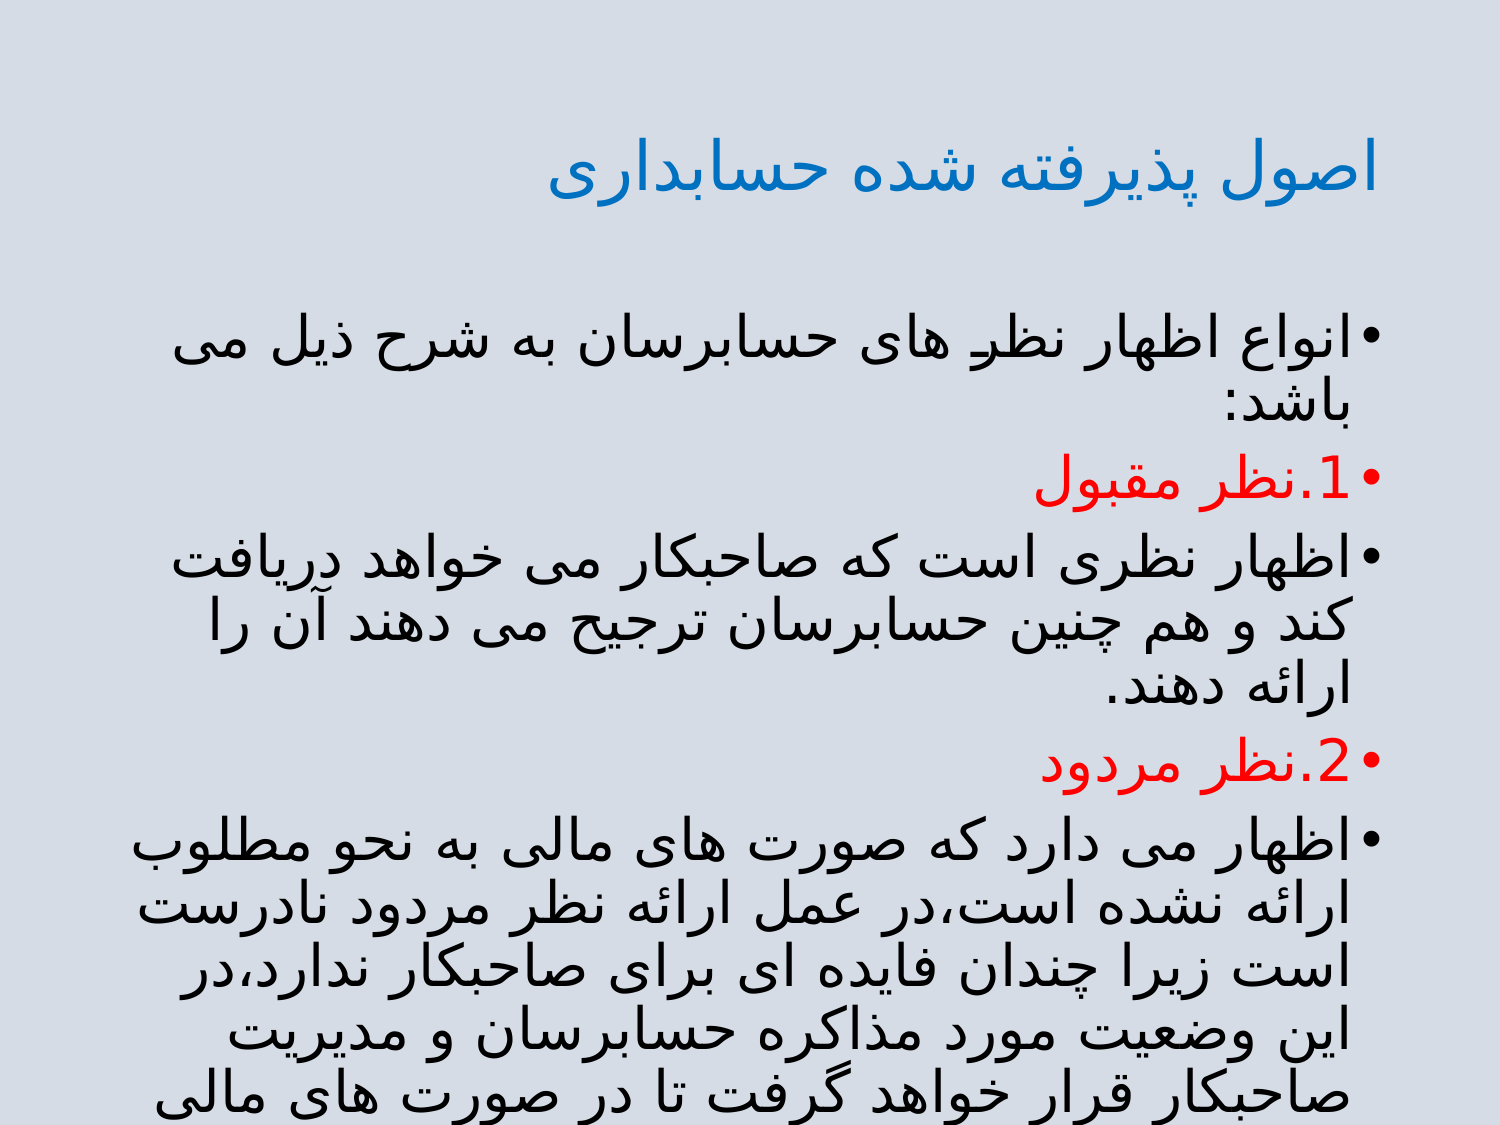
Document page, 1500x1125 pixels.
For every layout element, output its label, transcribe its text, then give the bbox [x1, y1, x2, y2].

title اصول پذیرفته شده حسابداری [103, 59, 1397, 278]
list انواع اظهار نظر های حسابرسان به شرح ذیل می باشد: 1.نظر مقبول اظهار نظری است که صاحبکار می خواهد دریافت کند و هم چنین حسابرسان ترجیح می دهند آن را ارائه دهند. 2.نظر مردود اظهار می دارد که صورت های مالی به نحو مطلوب ارائه نشده است،در عمل ارائه نظر مردود نادرست است زیرا چندان فایده ای برای صاحبکار ندارد،در این وضعیت مورد مذاکره حسابرسان و مدیریت صاحبکار قرار خواهد گرفت تا در صورت های مالی خود تغییرات ایجاد نماید. [103, 299, 1397, 1014]
